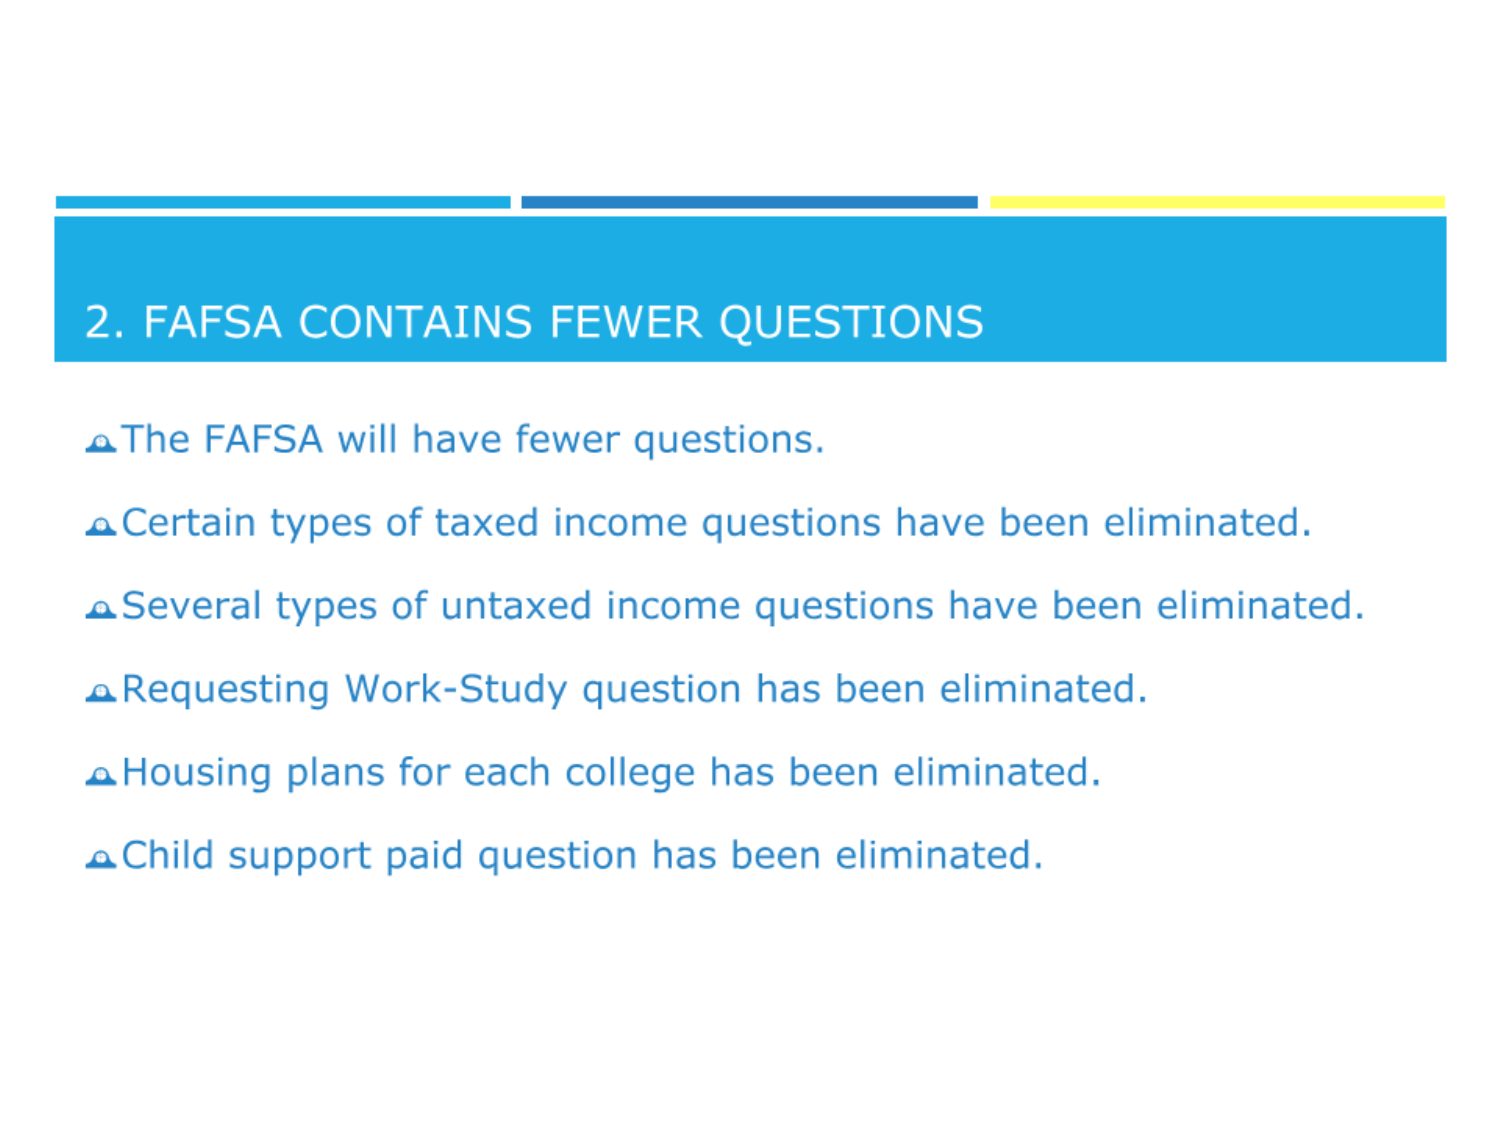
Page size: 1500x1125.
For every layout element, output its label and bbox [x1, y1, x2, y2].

picture [0, 140, 1500, 985]
